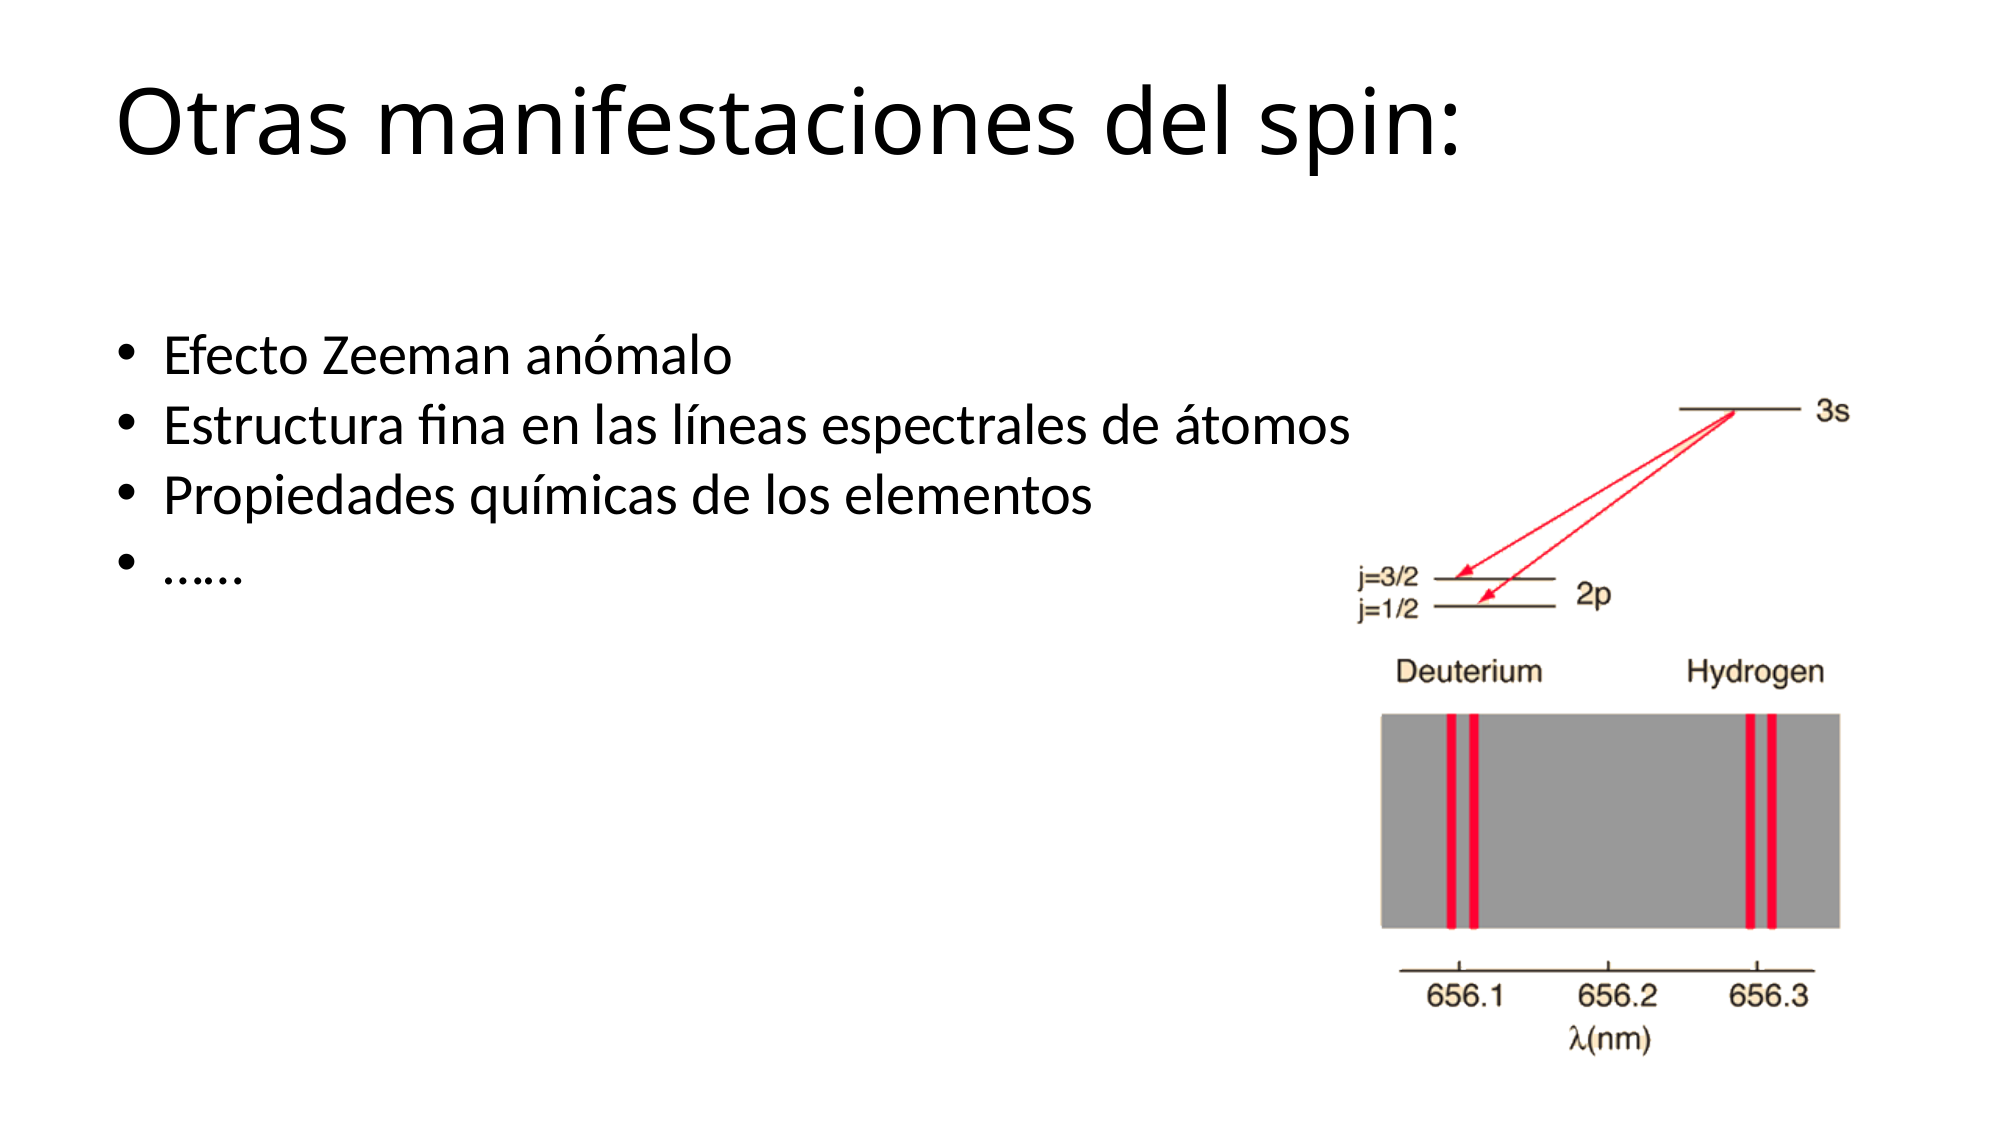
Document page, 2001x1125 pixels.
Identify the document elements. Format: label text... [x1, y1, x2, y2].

text_box Efecto Zeeman anómalo Estructura fina en las líneas espectrales de átomos Propiedades químicas de los elementos …… [101, 309, 1482, 604]
text_box Otras manifestaciones del spin: [99, 67, 1553, 194]
picture [1337, 368, 1885, 1070]
